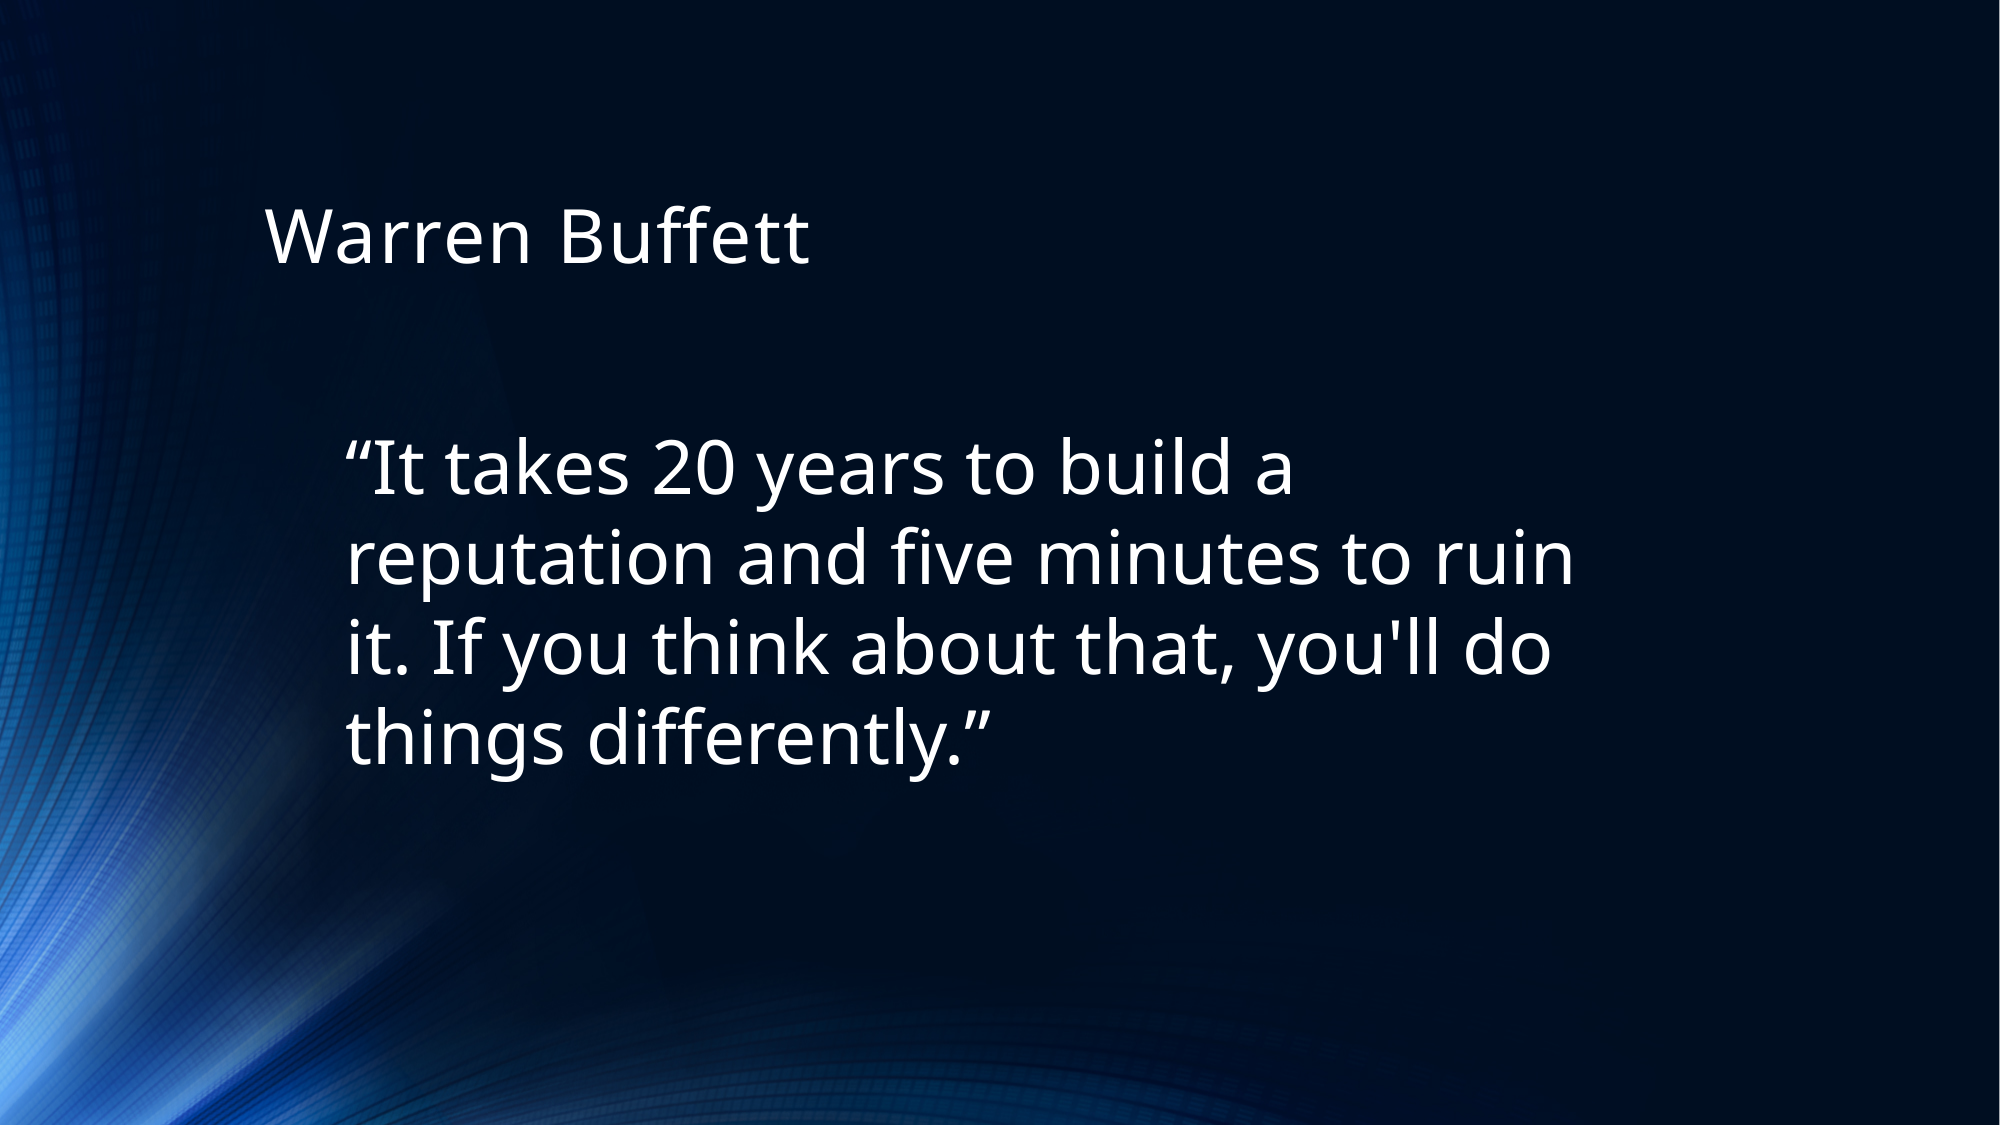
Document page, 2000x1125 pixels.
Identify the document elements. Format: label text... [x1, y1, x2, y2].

picture [0, 0, 2000, 1125]
text_box “It takes 20 years to build a reputation and five minutes to ruin it. If you think about that, you'll do things differently.” [331, 412, 1669, 788]
title Warren Buffett [249, 62, 1750, 288]
